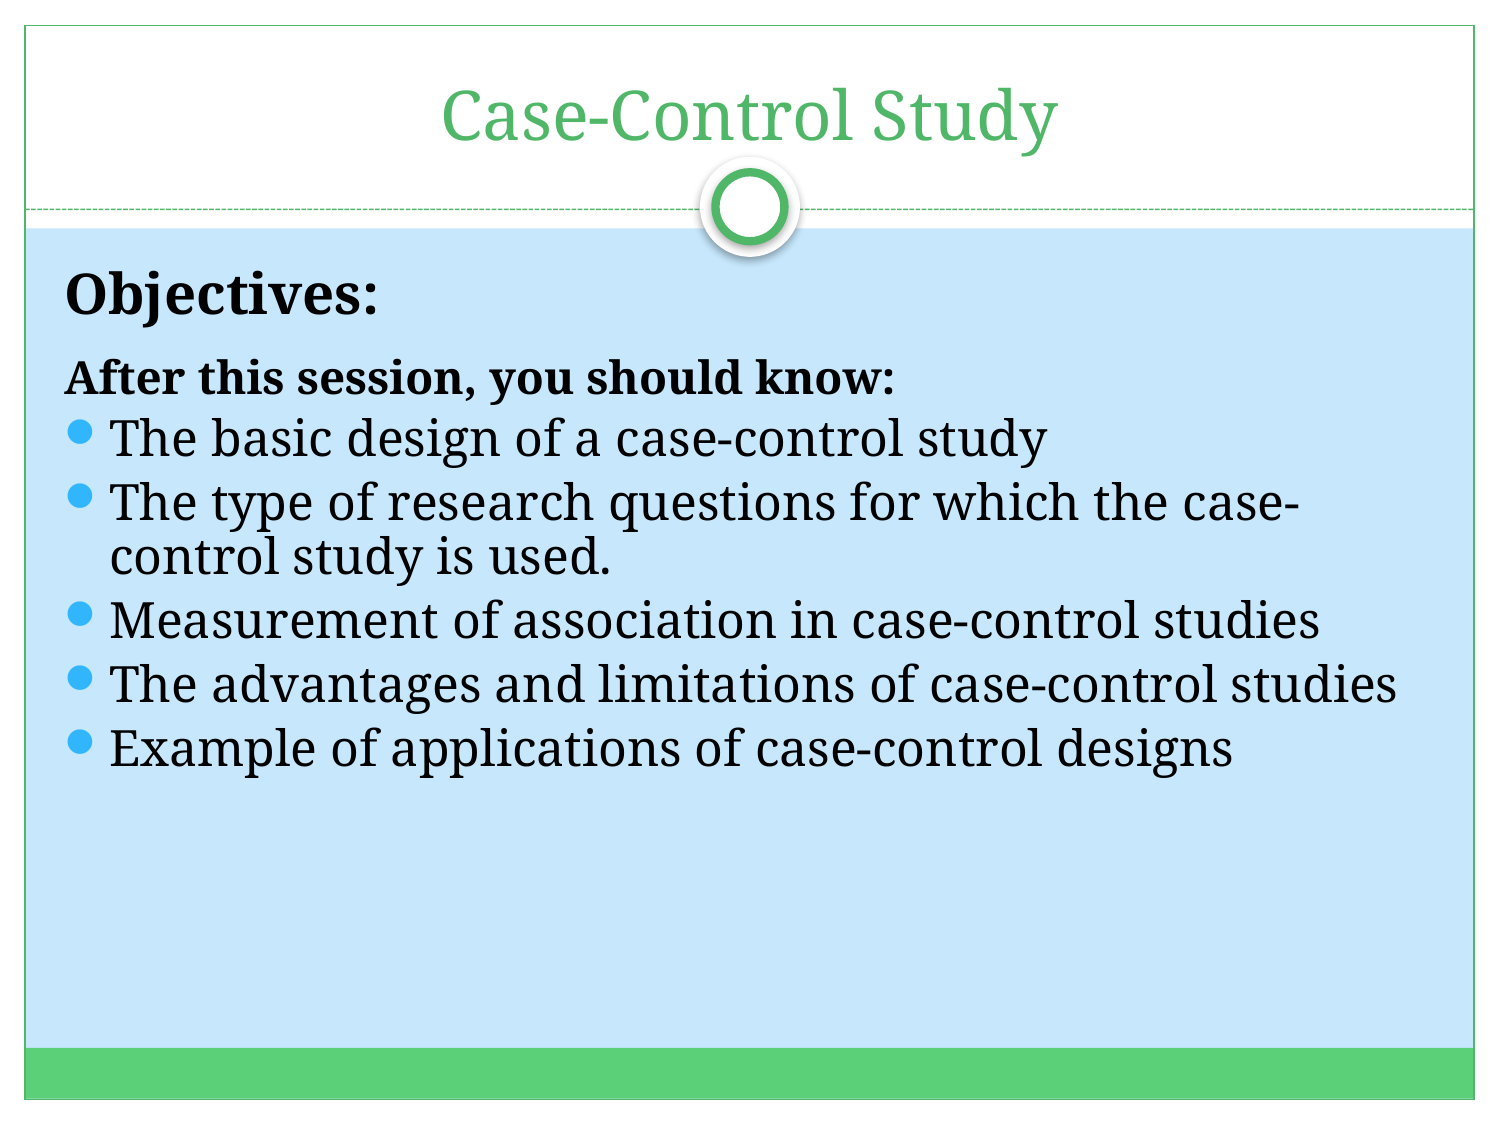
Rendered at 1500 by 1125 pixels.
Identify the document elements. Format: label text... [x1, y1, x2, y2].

list Objectives: After this session, you should know: The basic design of a case-control study The type of research questions for which the case-control study is used. Measurement of association in case-control studies The advantages and limitations of case-control studies Example of applications of case-control designs [49, 250, 1445, 1001]
title Case-Control Study [49, 37, 1450, 162]
